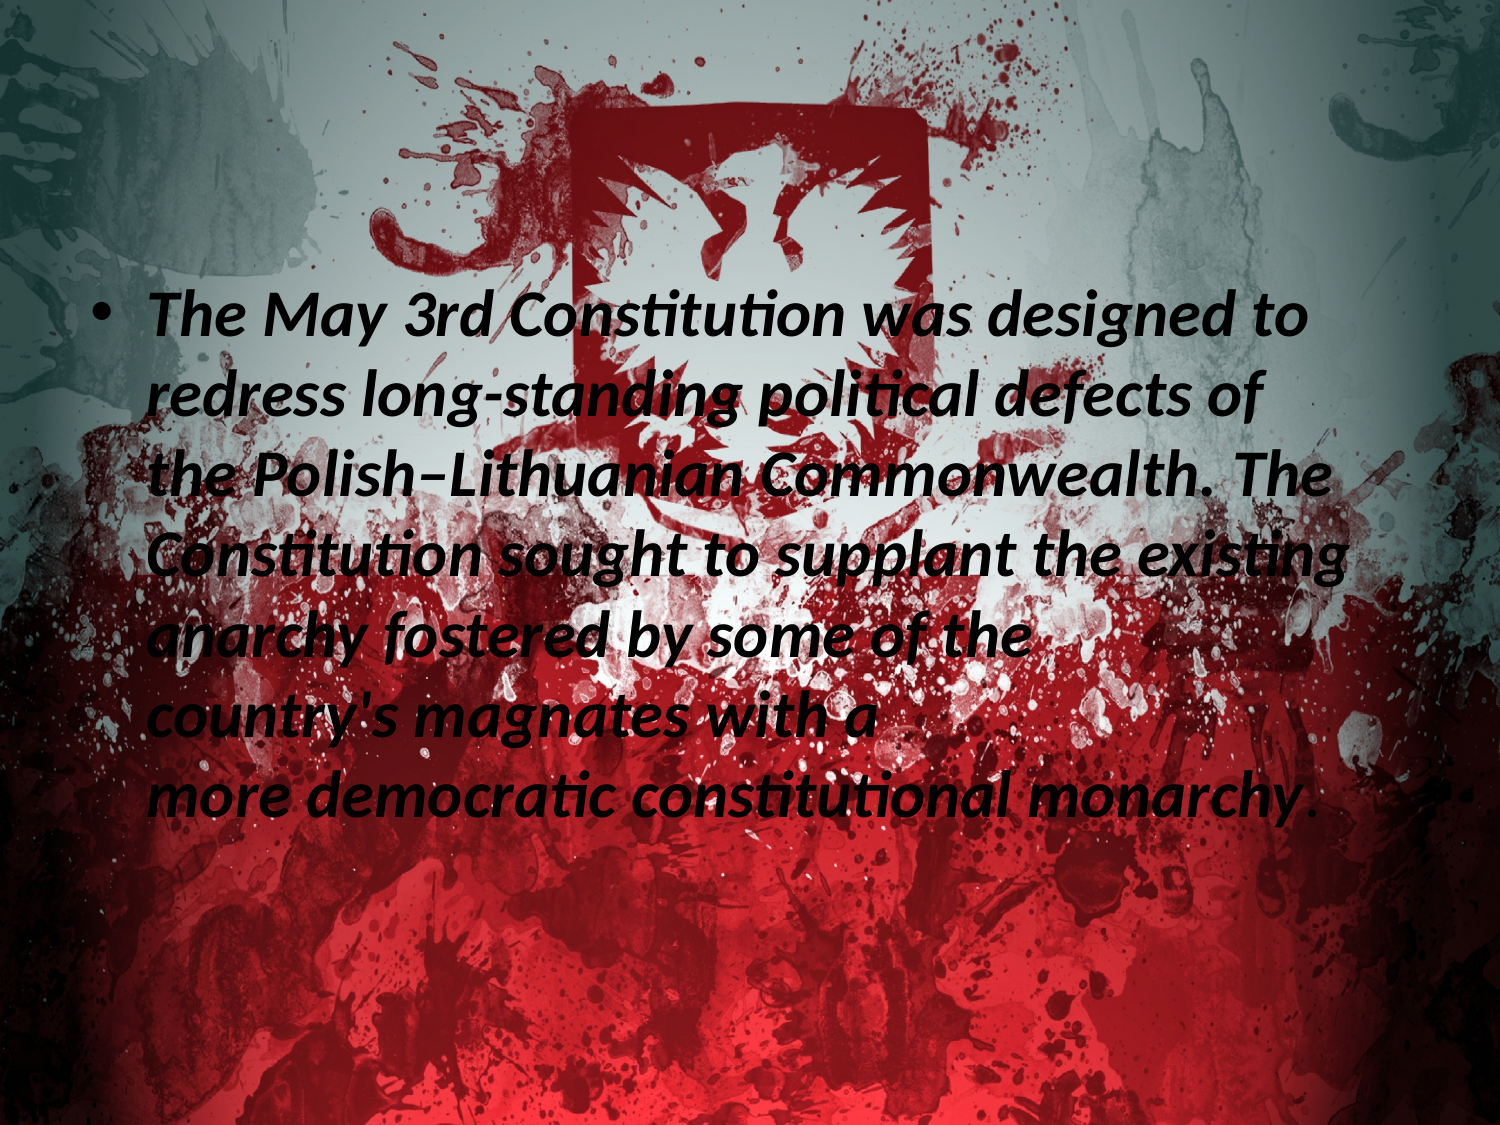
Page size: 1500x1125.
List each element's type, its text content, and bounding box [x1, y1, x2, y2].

picture [0, 0, 1500, 1125]
list The May 3rd Constitution was designed to redress long-standing political defects of the Polish–Lithuanian Commonwealth. The Constitution sought to supplant the existing anarchy fostered by some of the country's magnates with a more democratic constitutional monarchy. [75, 262, 1425, 1005]
